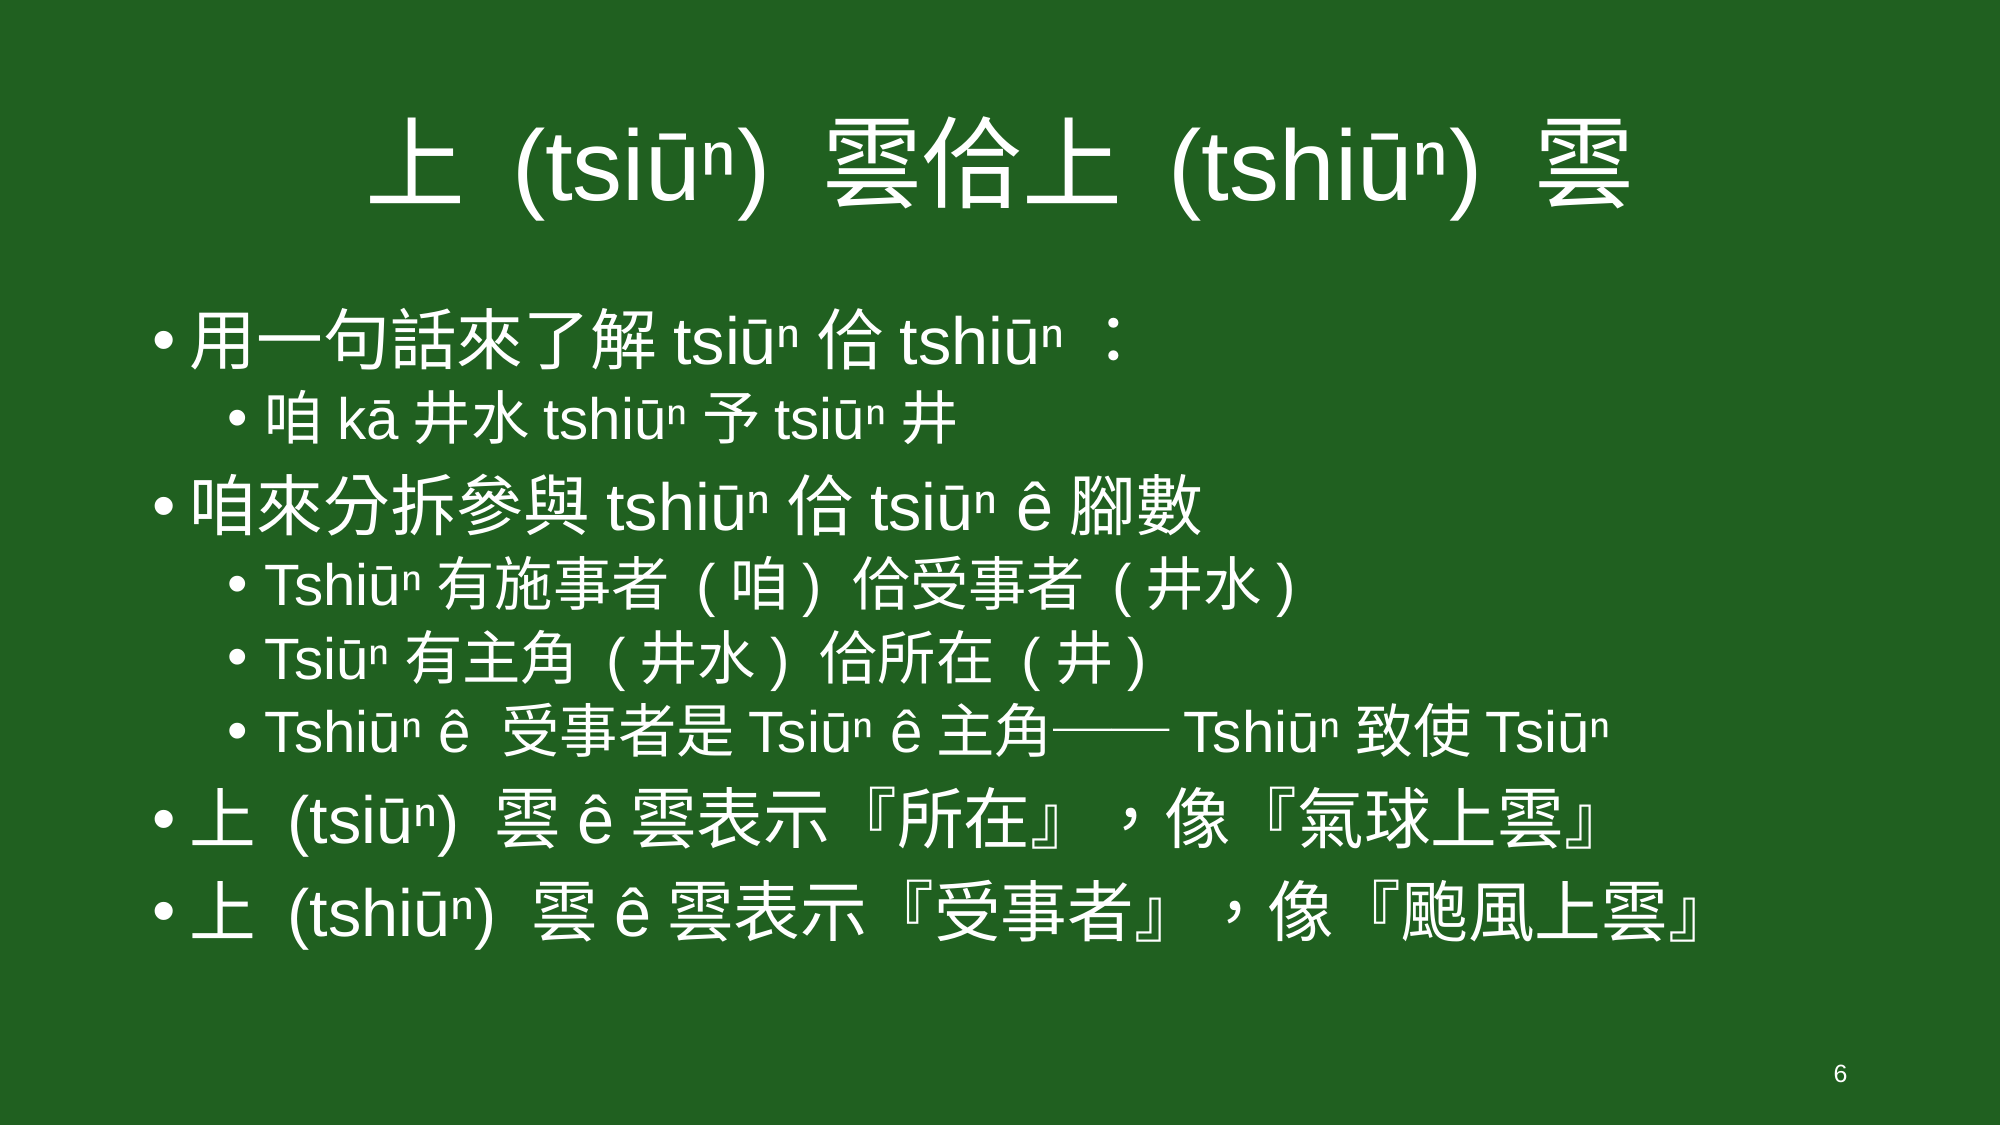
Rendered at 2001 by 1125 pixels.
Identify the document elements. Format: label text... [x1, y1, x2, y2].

list 用一句話來了解tsiūⁿ佮tshiūⁿ： 咱kā井水tshiūⁿ予tsiūⁿ井 咱來分拆參與tshiūⁿ佮tsiūⁿ ê腳數 Tshiūⁿ有施事者 (咱) 佮受事者 (井水) Tsiūⁿ有主角 (井水) 佮所在 (井) Tshiūⁿ ê 受事者是Tsiūⁿ ê主角──Tshiūⁿ致使Tsiūⁿ 上 (tsiūⁿ) 雲ê雲表示『所在』，像『氣球上雲』 上 (tshiūⁿ) 雲ê雲表示『受事者』，像『颮風上雲』 [137, 299, 1863, 1014]
slide_number 6 [1412, 1042, 1863, 1103]
title 上 (tsiūⁿ) 雲佮上 (tshiūⁿ) 雲 [137, 59, 1863, 278]
